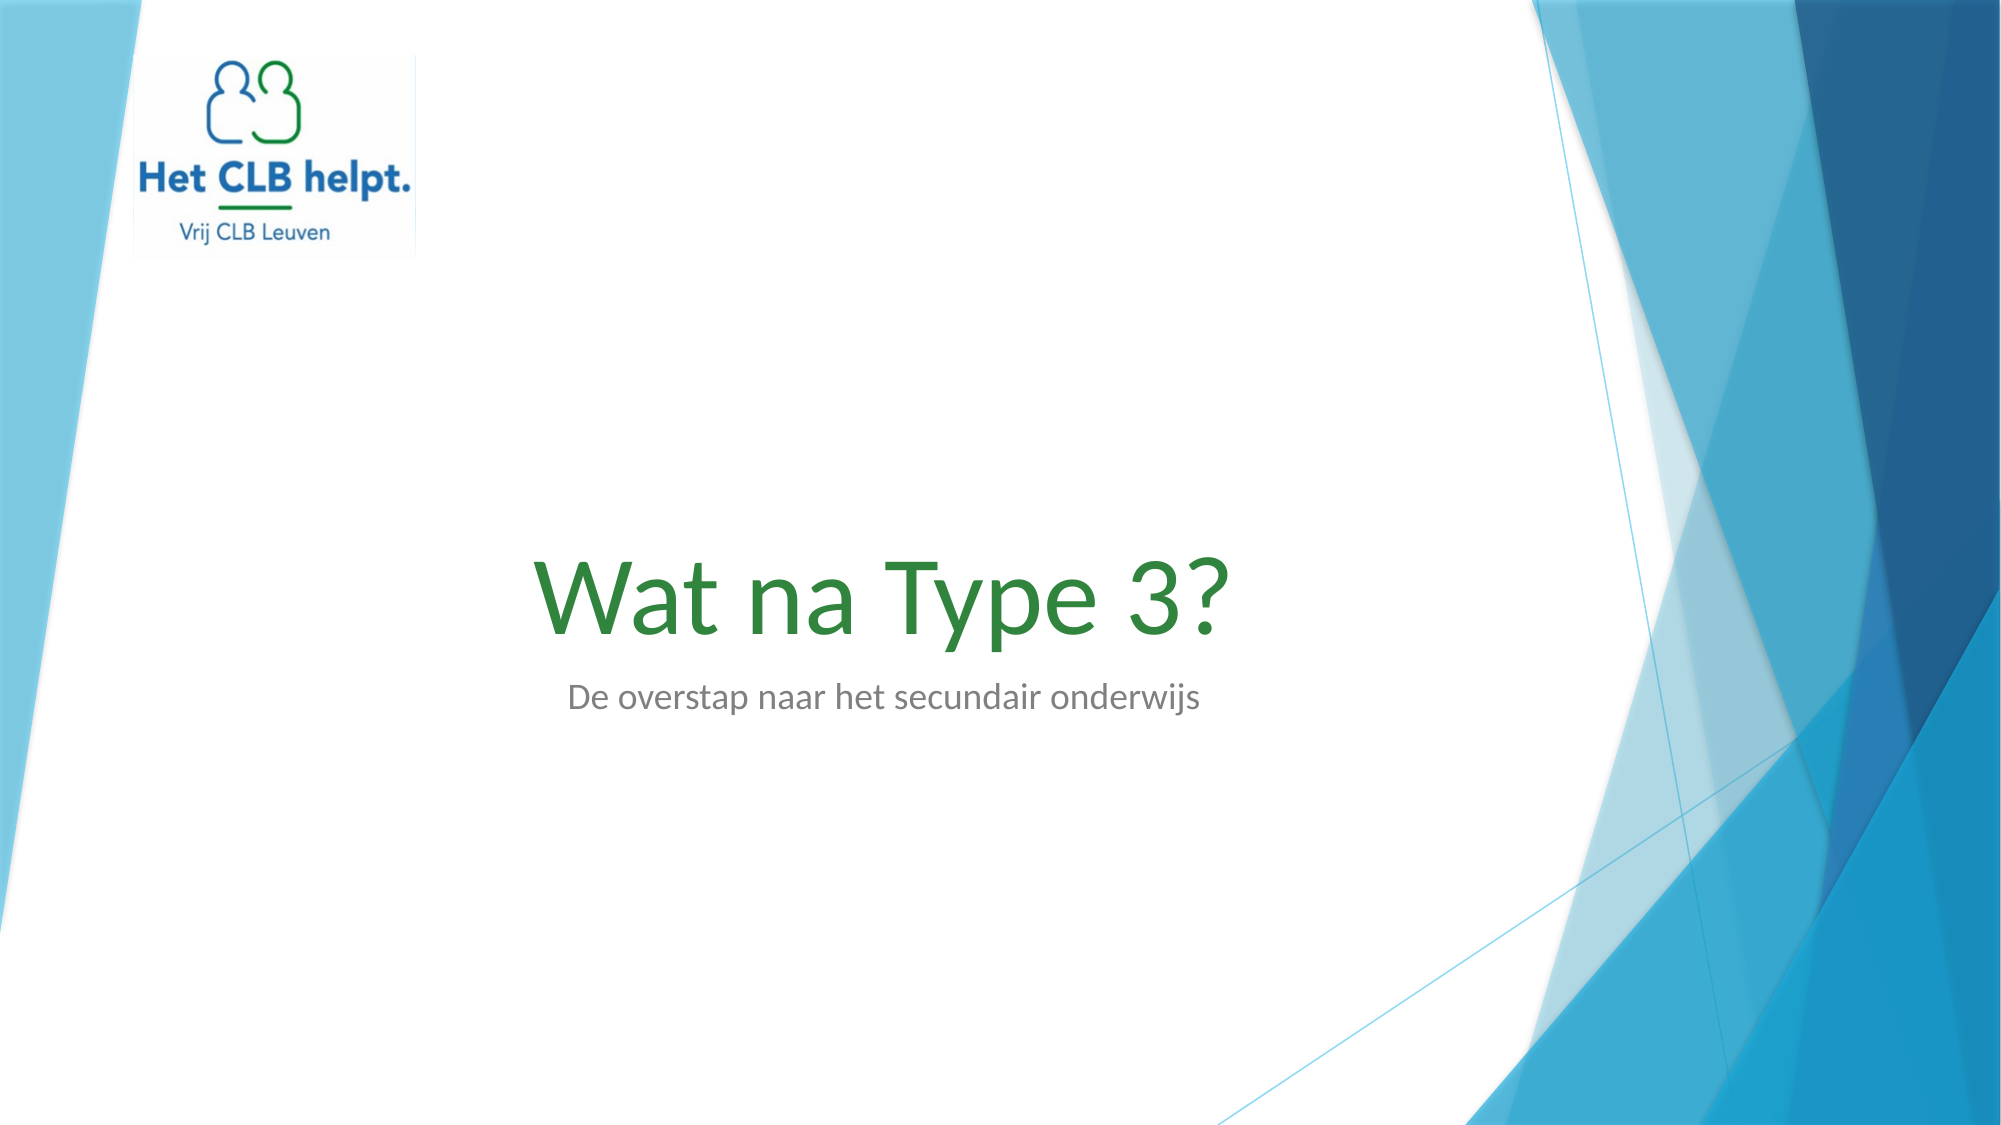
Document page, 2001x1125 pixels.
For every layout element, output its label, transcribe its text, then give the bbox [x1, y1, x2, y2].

picture [132, 54, 416, 260]
title Wat na Type 3? [247, 394, 1522, 664]
subtitle De overstap naar het secundair onderwijs [247, 664, 1522, 845]
